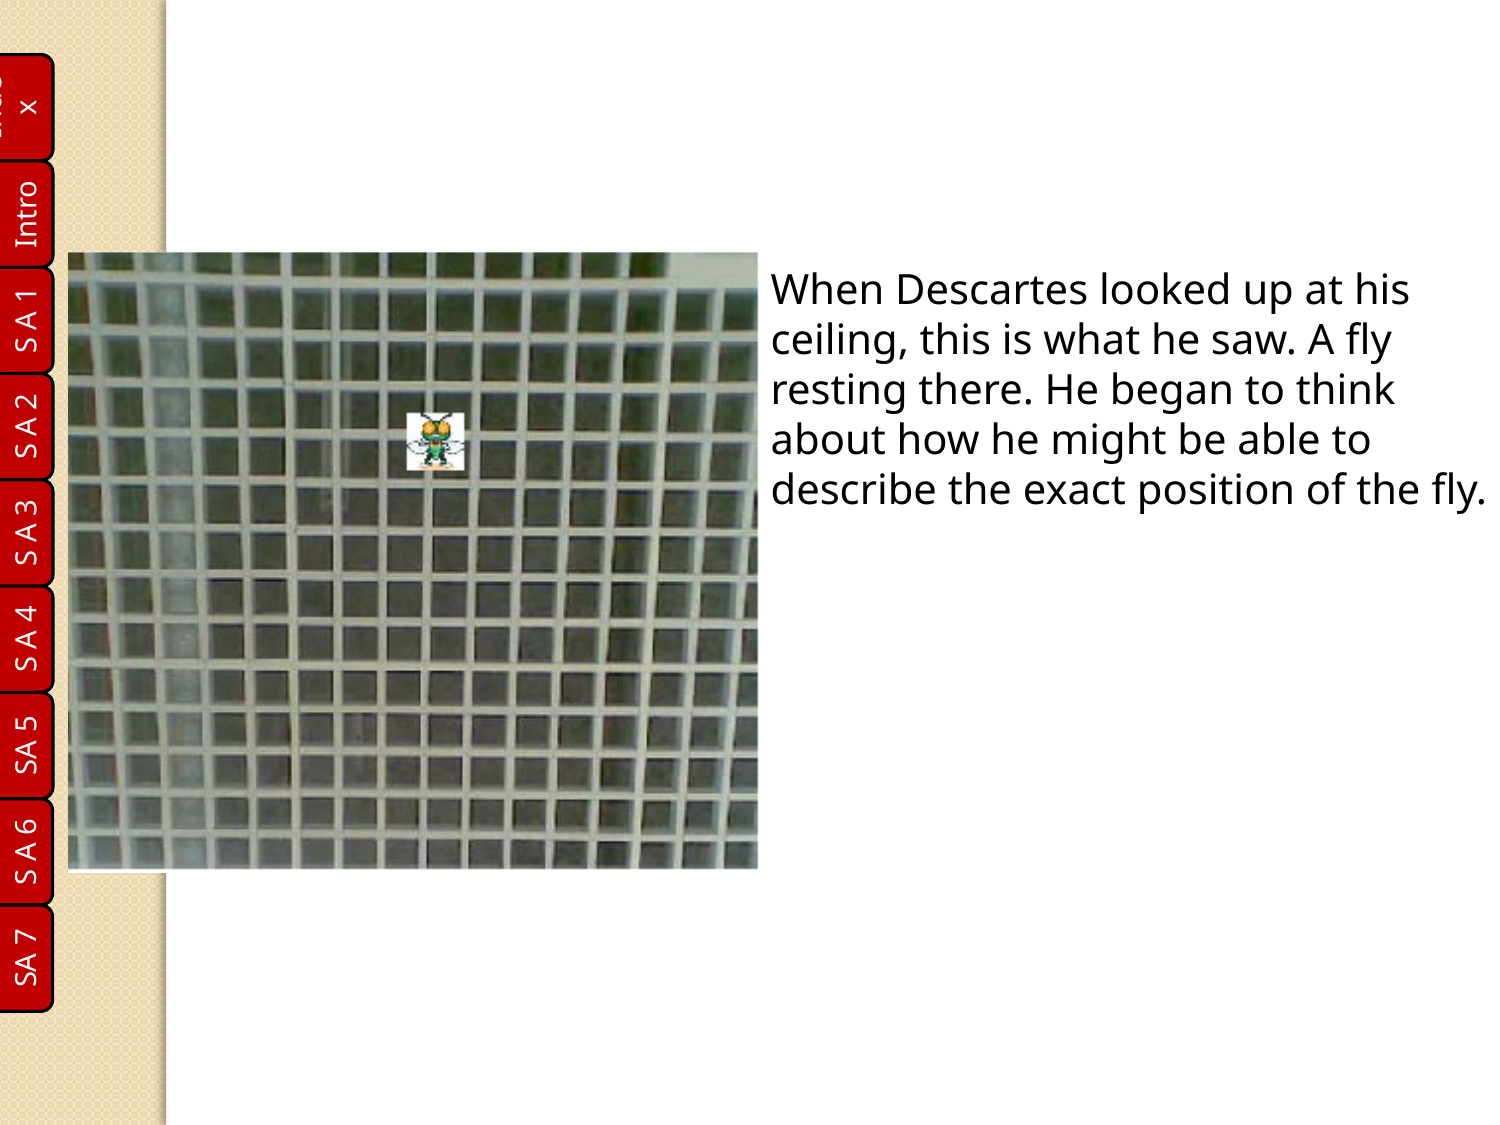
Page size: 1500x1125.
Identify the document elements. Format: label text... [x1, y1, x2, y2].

picture [67, 252, 763, 873]
text_box When Descartes looked up at his ceiling, this is what he saw. A fly resting there. He began to think about how he might be able to describe the exact position of the fly. [766, 255, 1500, 521]
